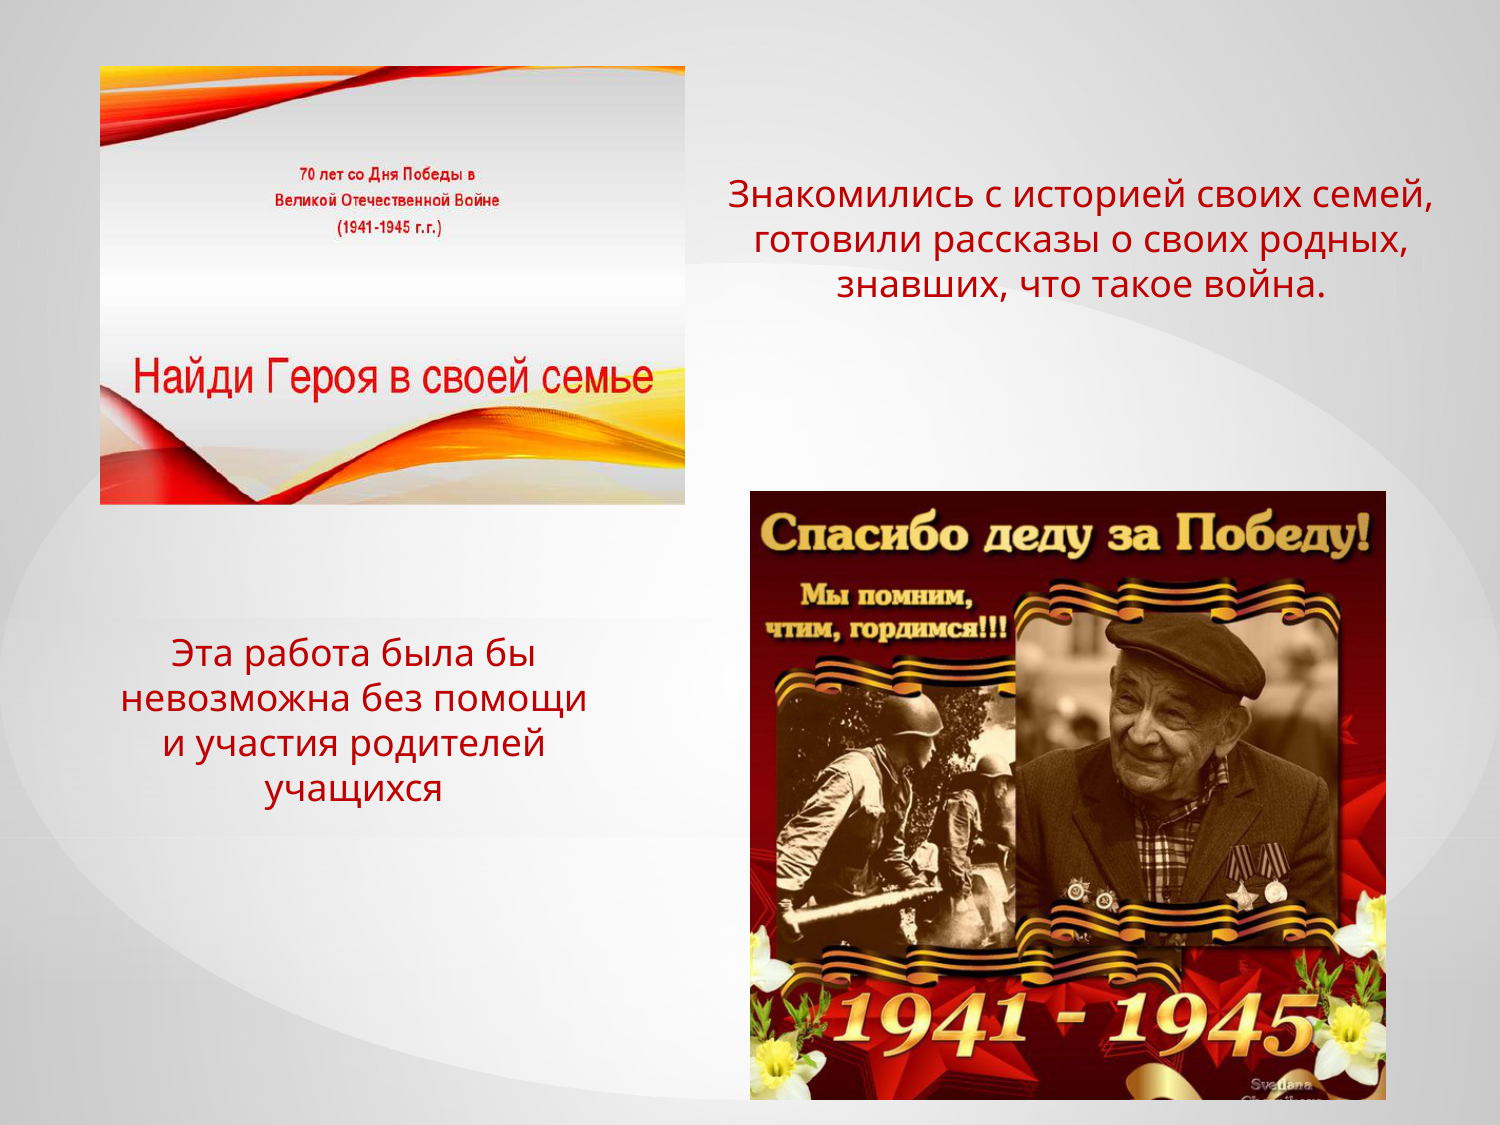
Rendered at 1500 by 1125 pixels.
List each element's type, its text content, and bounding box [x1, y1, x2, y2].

picture [749, 491, 1386, 1100]
text_box Эта работа была бы невозможна без помощи и участия родителей учащихся [100, 621, 609, 817]
text_box Знакомились с историей своих семей, готовили рассказы о своих родных, знавших, что такое война. [698, 162, 1465, 313]
picture [100, 65, 685, 505]
